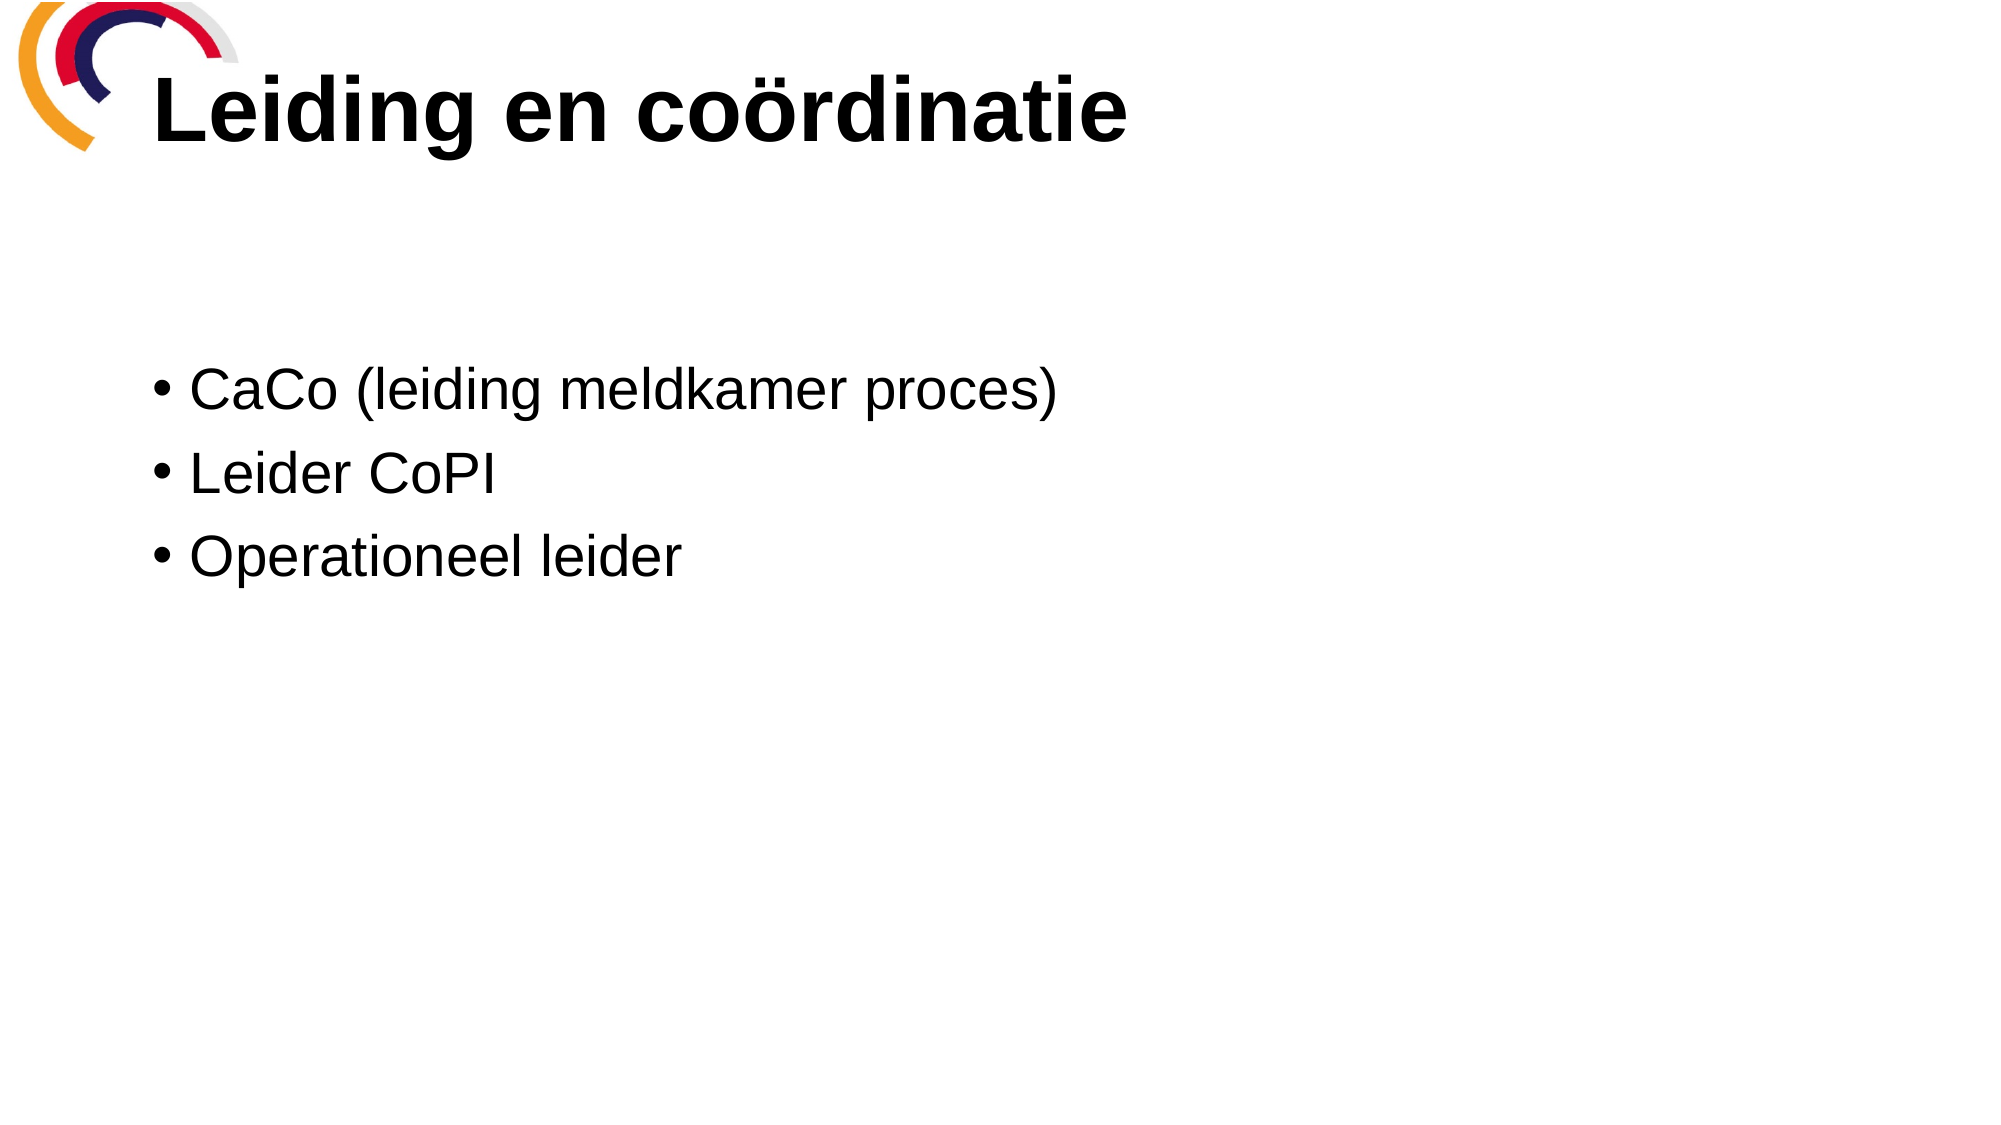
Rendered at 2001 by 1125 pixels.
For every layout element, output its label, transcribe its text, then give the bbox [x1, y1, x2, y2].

picture [1, 2, 268, 180]
title Leiding en coördinatie [137, 3, 1863, 221]
list CaCo (leiding meldkamer proces) Leider CoPI Operationeel leider [137, 351, 1863, 955]
